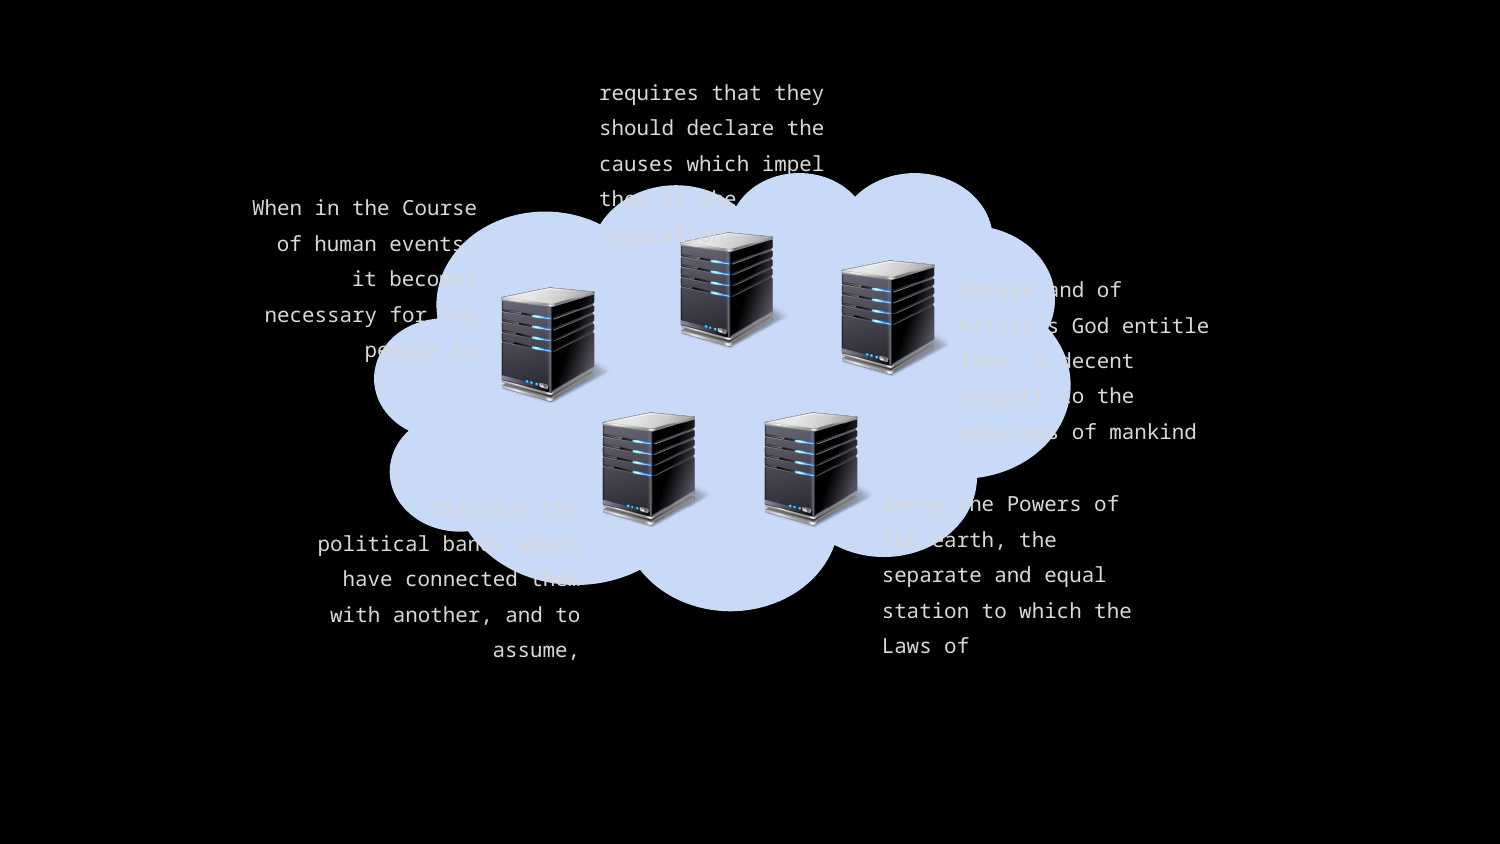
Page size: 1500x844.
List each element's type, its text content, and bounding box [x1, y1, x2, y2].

text_box dissolve the political bands which have connected them with another, and to assume, [286, 491, 610, 655]
picture [668, 223, 794, 349]
text_box Nature and of Nature's God entitle them, a decent respect to the opinions of mankind [929, 268, 1254, 442]
picture [490, 278, 716, 529]
text_box [374, 349, 585, 491]
text_box requires that they should declare the causes which impel them to the separation. [569, 75, 894, 240]
text_box When in the Course of human events, it becomes necessary for one people to [220, 197, 507, 349]
picture [753, 403, 879, 529]
text_box [507, 173, 1049, 612]
picture [830, 251, 956, 377]
text_box among the Powers of the earth, the separate and equal station to which the Laws of [852, 482, 1176, 656]
